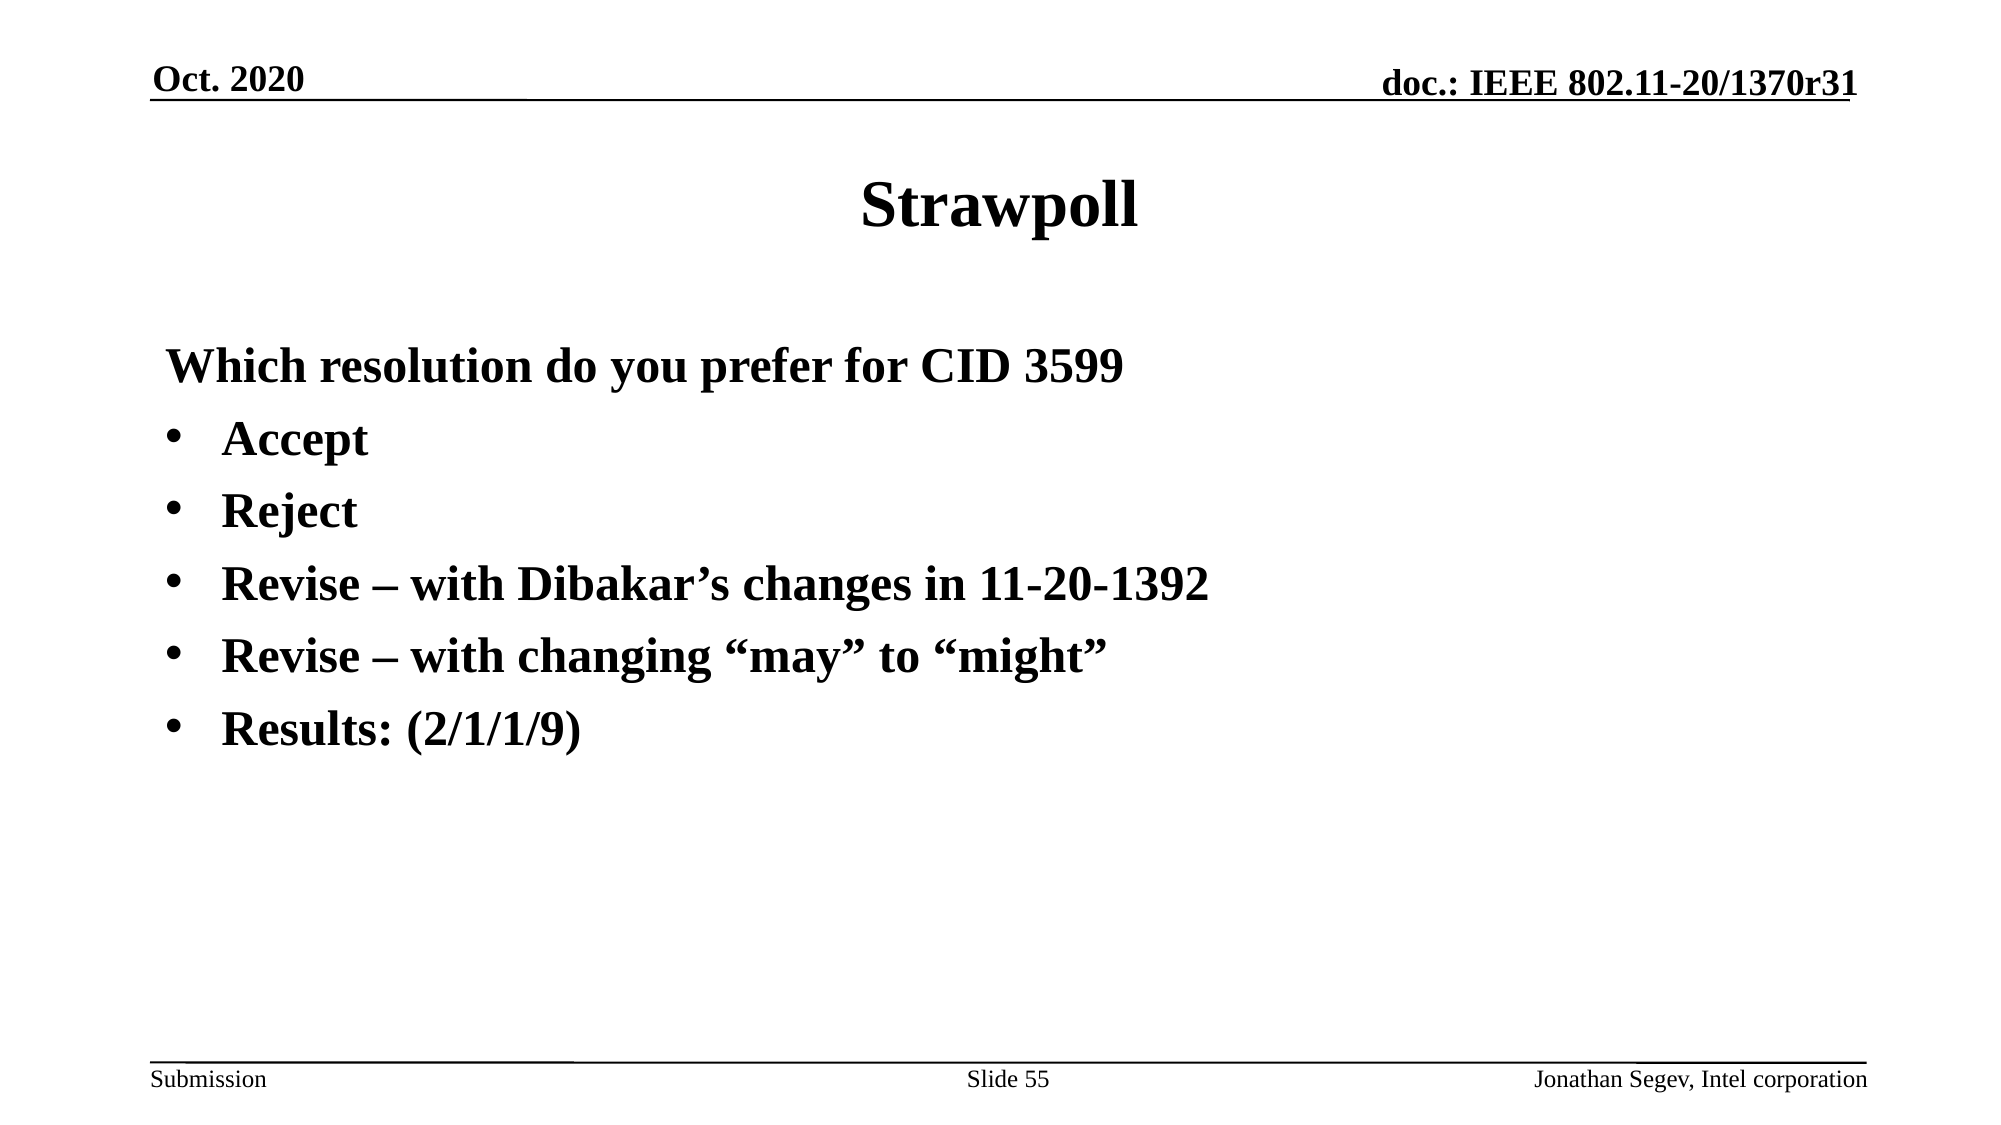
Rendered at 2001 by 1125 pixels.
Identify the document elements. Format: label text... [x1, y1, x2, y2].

footer Jonathan Segev, Intel corporation [1171, 1061, 1869, 1093]
slide_number Slide 55 [950, 1061, 1067, 1123]
title Strawpoll [149, 112, 1850, 288]
list Which resolution do you prefer for CID 3599 Accept Reject Revise – with Dibakar’s changes in 11-20-1392 Revise – with changing “may” to “might” Results: (2/1/1/9) [149, 324, 1850, 1000]
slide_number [152, 54, 563, 100]
